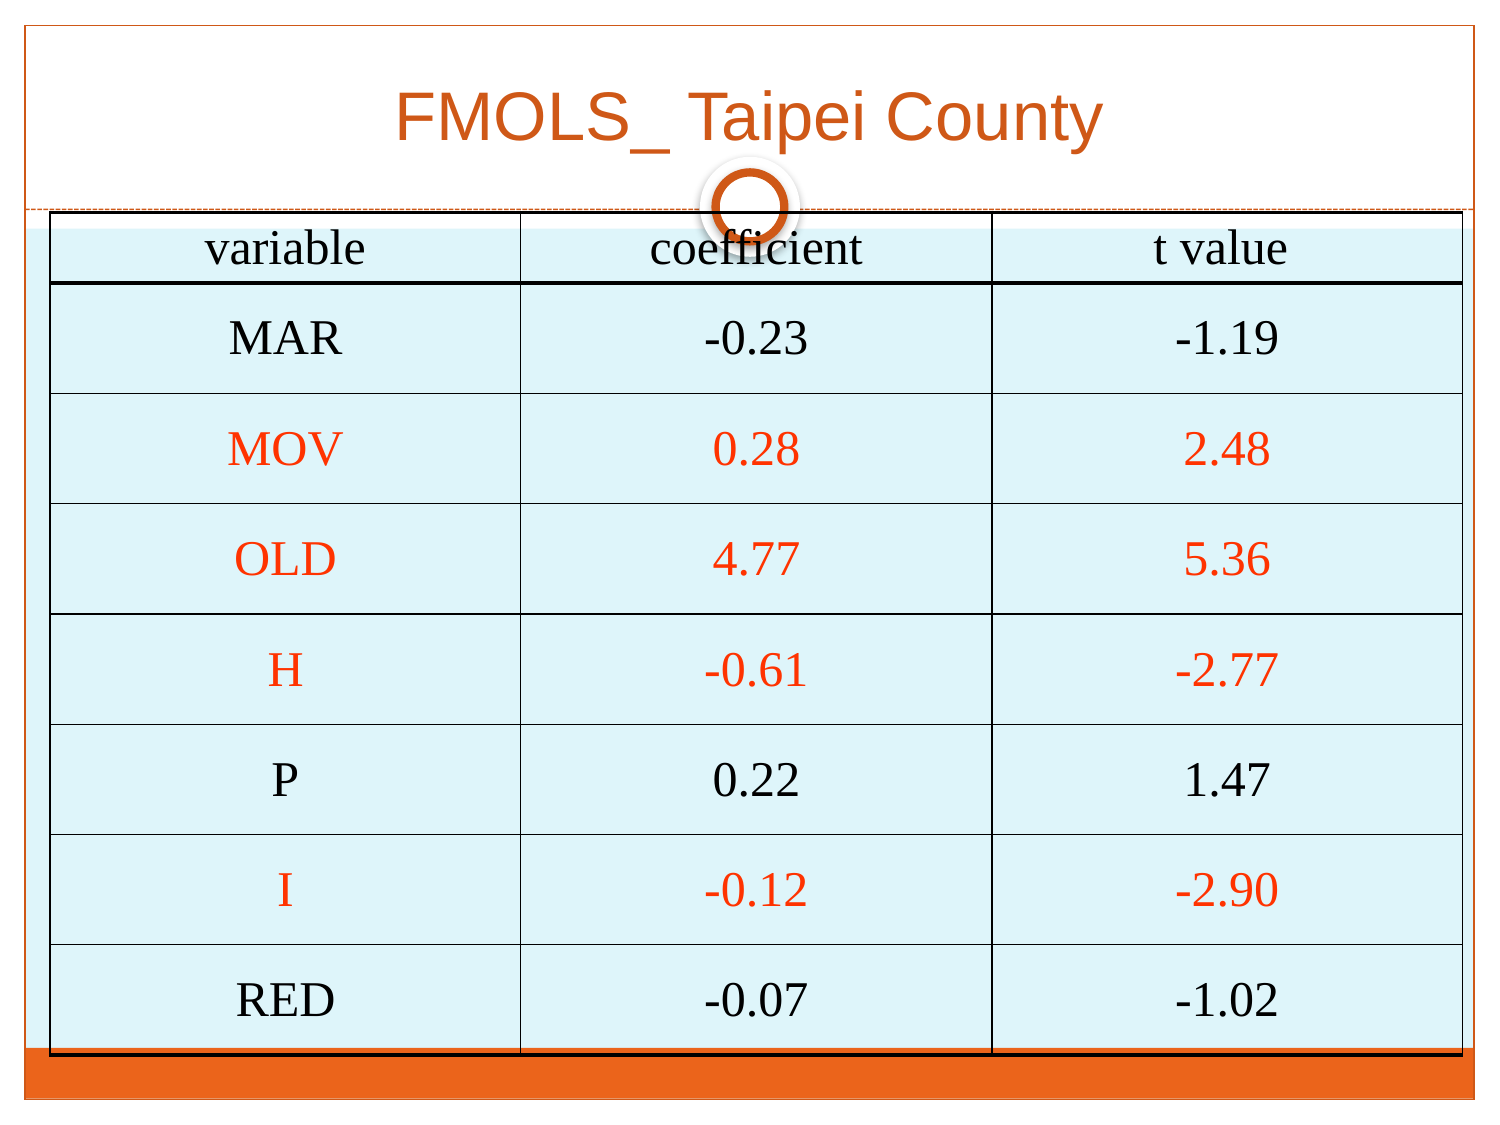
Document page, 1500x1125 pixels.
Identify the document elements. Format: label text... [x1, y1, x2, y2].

table_cell 0.28 [521, 394, 991, 503]
table_cell -0.23 [521, 285, 991, 393]
table_cell MOV [51, 394, 520, 503]
table_cell 5.36 [993, 504, 1462, 613]
table_cell -0.07 [521, 945, 991, 1053]
table_cell 2.48 [993, 394, 1462, 503]
title FMOLS_ Taipei County [49, 37, 1450, 163]
table_cell P [51, 725, 520, 834]
table_cell I [51, 835, 520, 944]
table_cell -1.19 [993, 285, 1462, 393]
table_cell 0.22 [521, 725, 991, 834]
table_header variable [51, 214, 520, 281]
table_cell 1.47 [993, 725, 1462, 834]
table_cell -0.61 [521, 615, 991, 724]
table_cell RED [51, 945, 520, 1053]
table_cell -0.12 [521, 835, 991, 944]
table_header t value [993, 214, 1462, 281]
table_cell -1.02 [993, 945, 1462, 1053]
table_cell -2.90 [993, 835, 1462, 944]
table_cell H [51, 615, 520, 724]
table_cell OLD [51, 504, 520, 613]
table_header coefficient [521, 214, 991, 281]
table_cell 4.77 [521, 504, 991, 613]
table_cell MAR [51, 285, 520, 393]
table_cell -2.77 [993, 615, 1462, 724]
